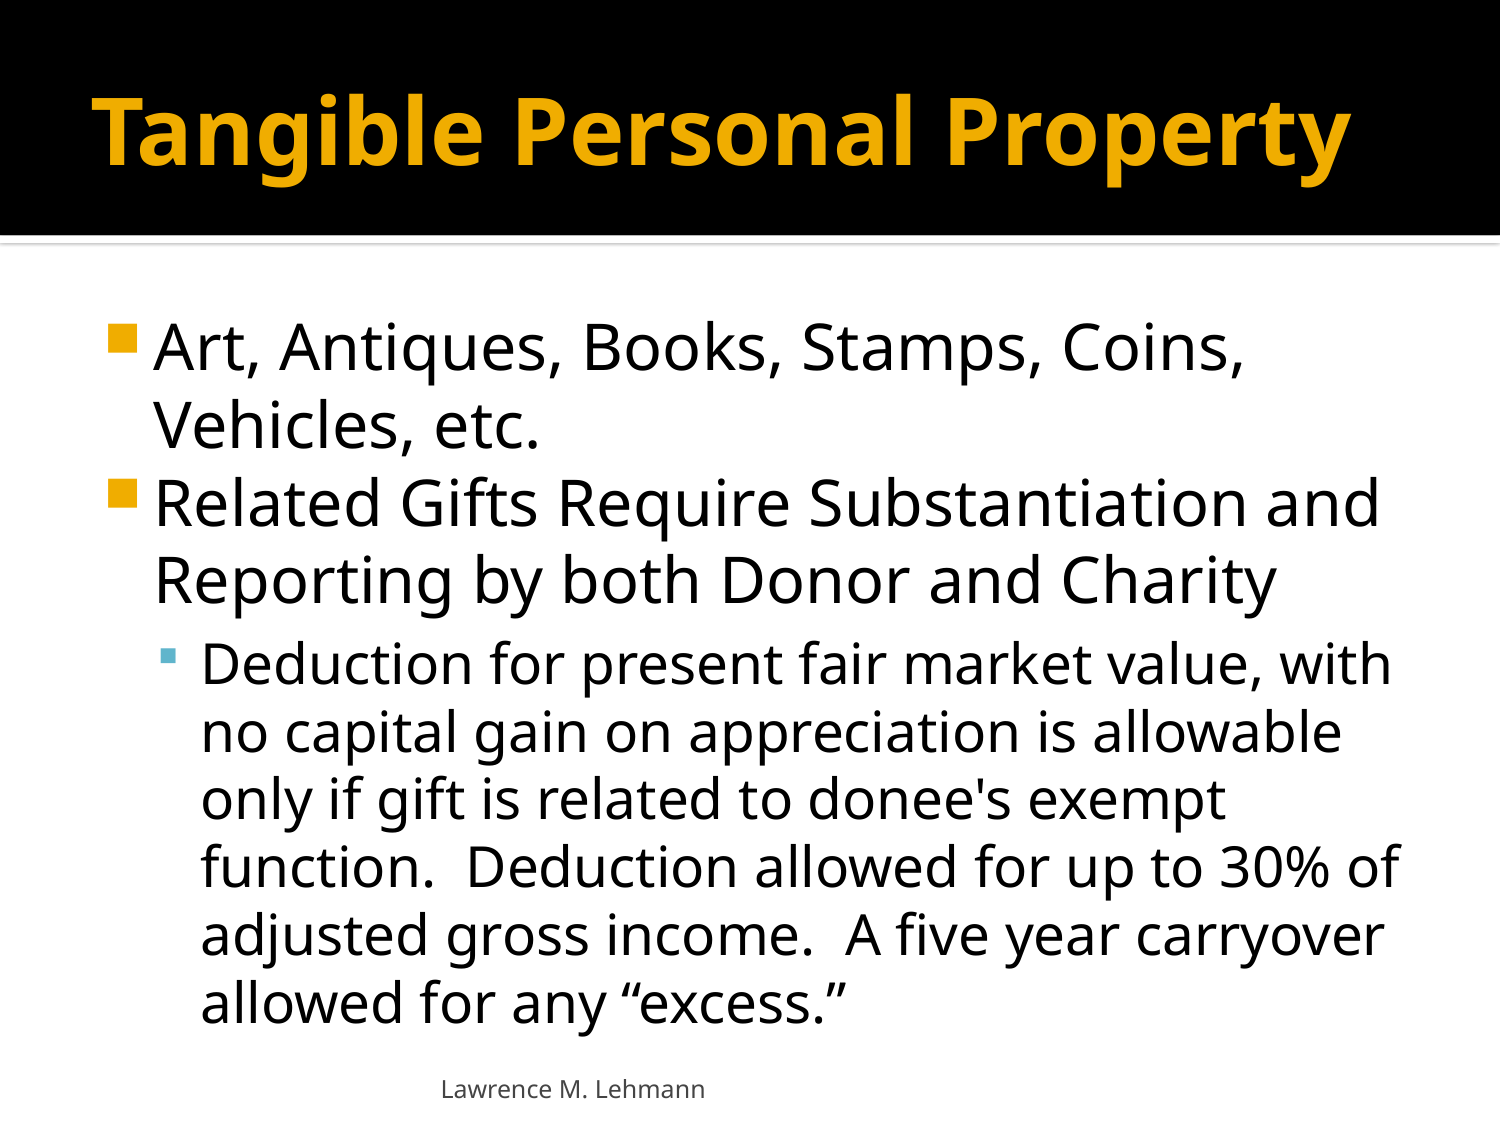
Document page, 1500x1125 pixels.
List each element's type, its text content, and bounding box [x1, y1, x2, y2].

footer Lawrence M. Lehmann [433, 1062, 1337, 1108]
title Tangible Personal Property [75, 25, 1425, 231]
list Art, Antiques, Books, Stamps, Coins, Vehicles, etc. Related Gifts Require Substantiation and Reporting by both Donor and Charity Deduction for present fair market value, with no capital gain on appreciation is allowable only if gift is related to donee's exempt function. Deduction allowed for up to 30% of adjusted gross income. A five year carryover allowed for any “excess.” [75, 291, 1425, 1050]
